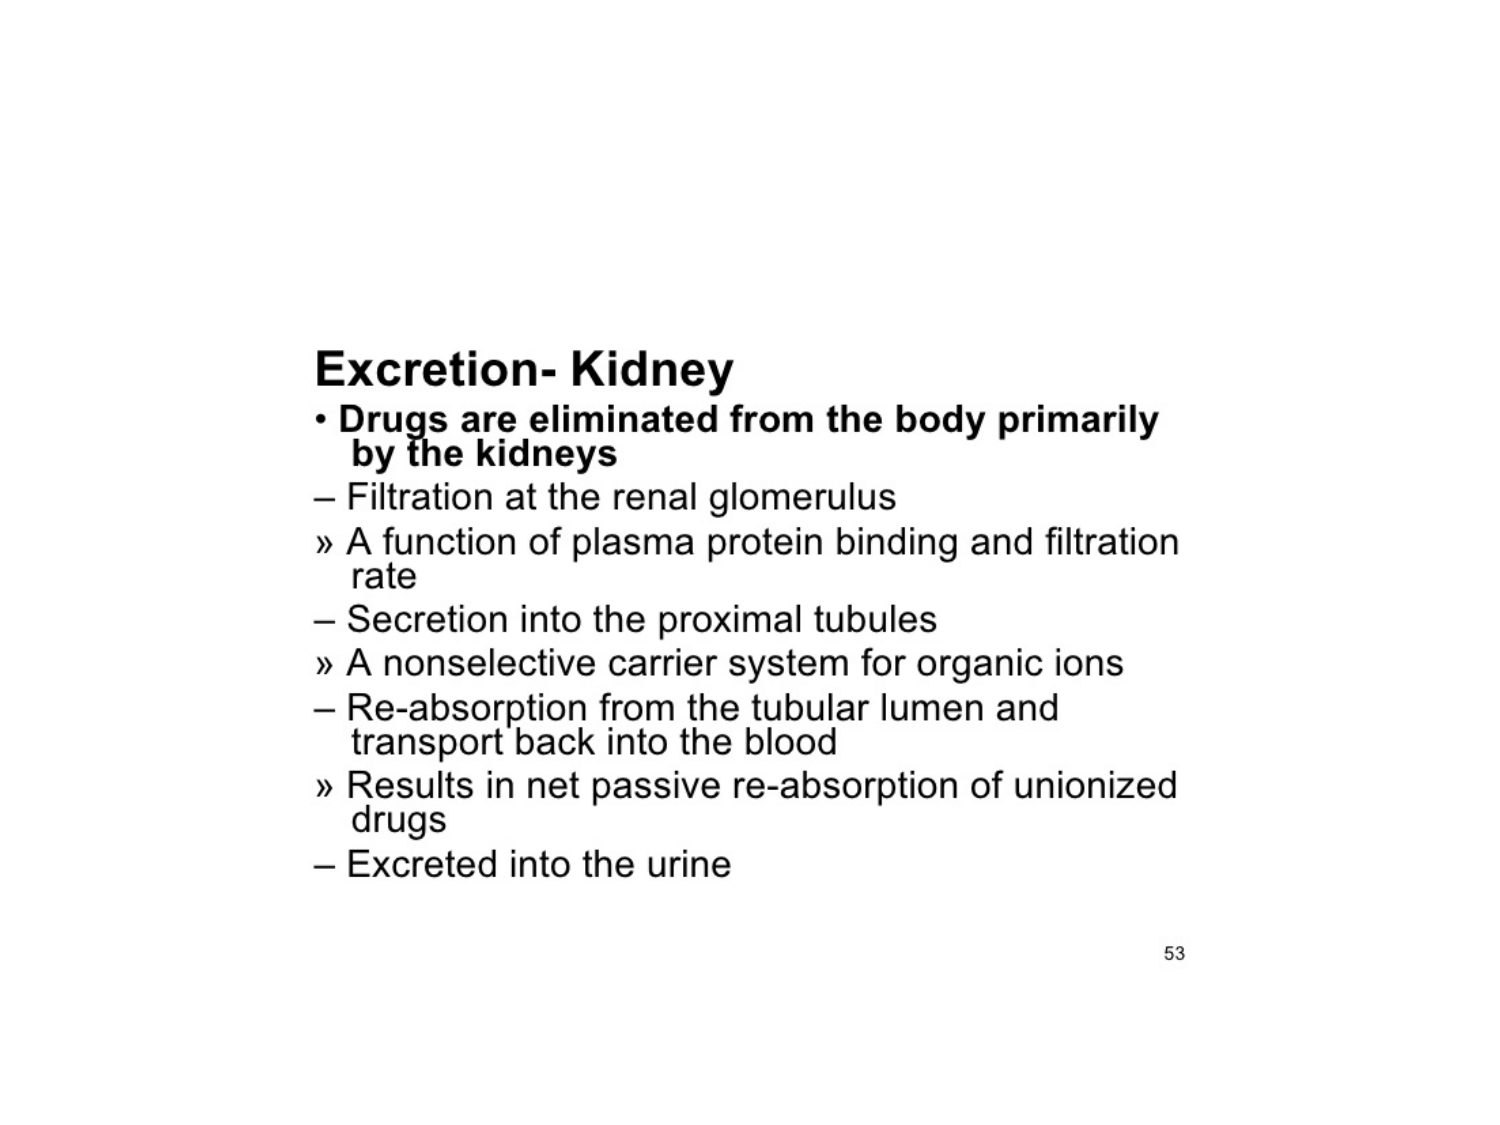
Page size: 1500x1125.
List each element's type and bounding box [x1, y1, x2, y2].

list [254, 262, 1246, 1006]
